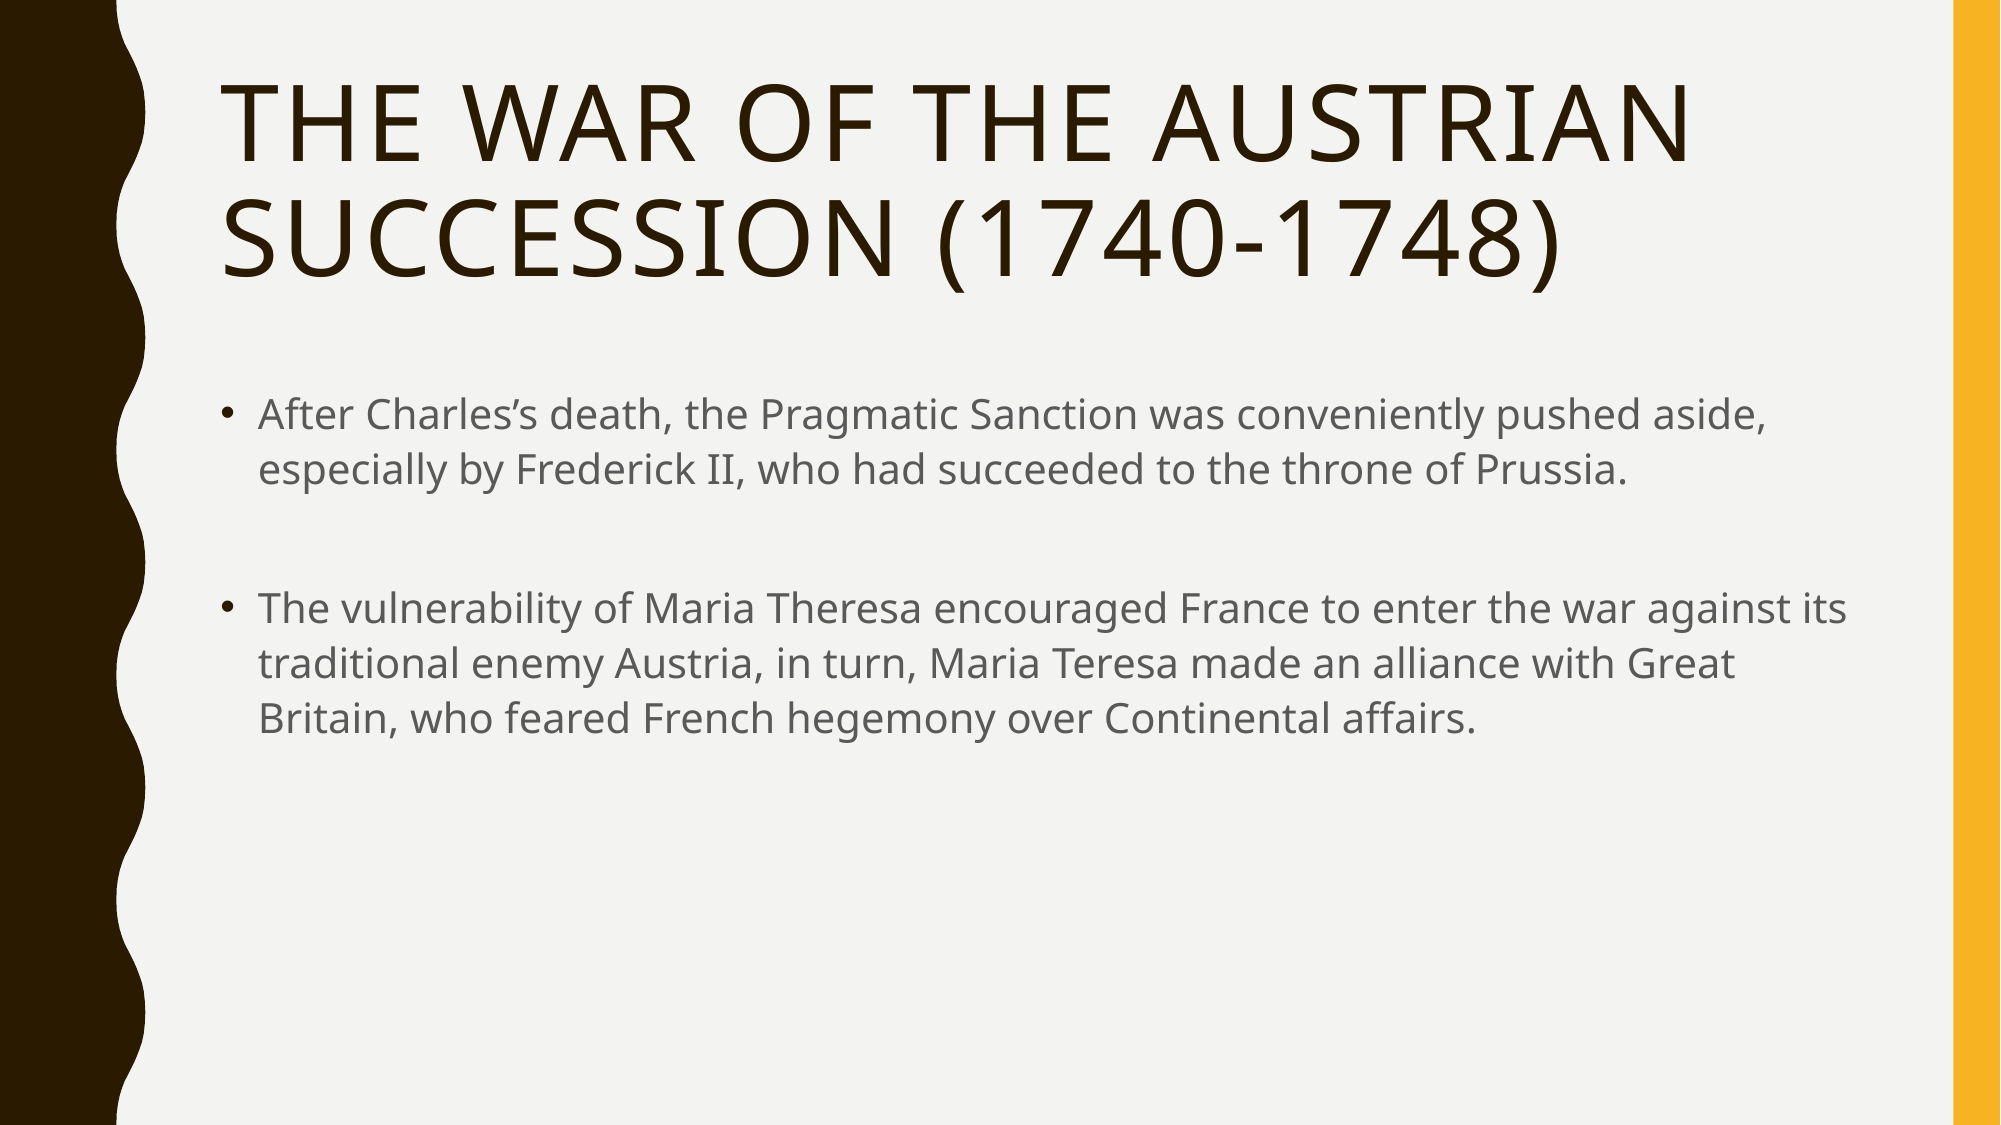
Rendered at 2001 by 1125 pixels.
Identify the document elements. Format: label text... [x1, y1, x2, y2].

title The war of the Austrian succession (1740-1748) [205, 62, 1875, 308]
list After Charles’s death, the Pragmatic Sanction was conveniently pushed aside, especially by Frederick II, who had succeeded to the throne of Prussia. The vulnerability of Maria Theresa encouraged France to enter the war against its traditional enemy Austria, in turn, Maria Teresa made an alliance with Great Britain, who feared French hegemony over Continental affairs. [205, 375, 1875, 965]
